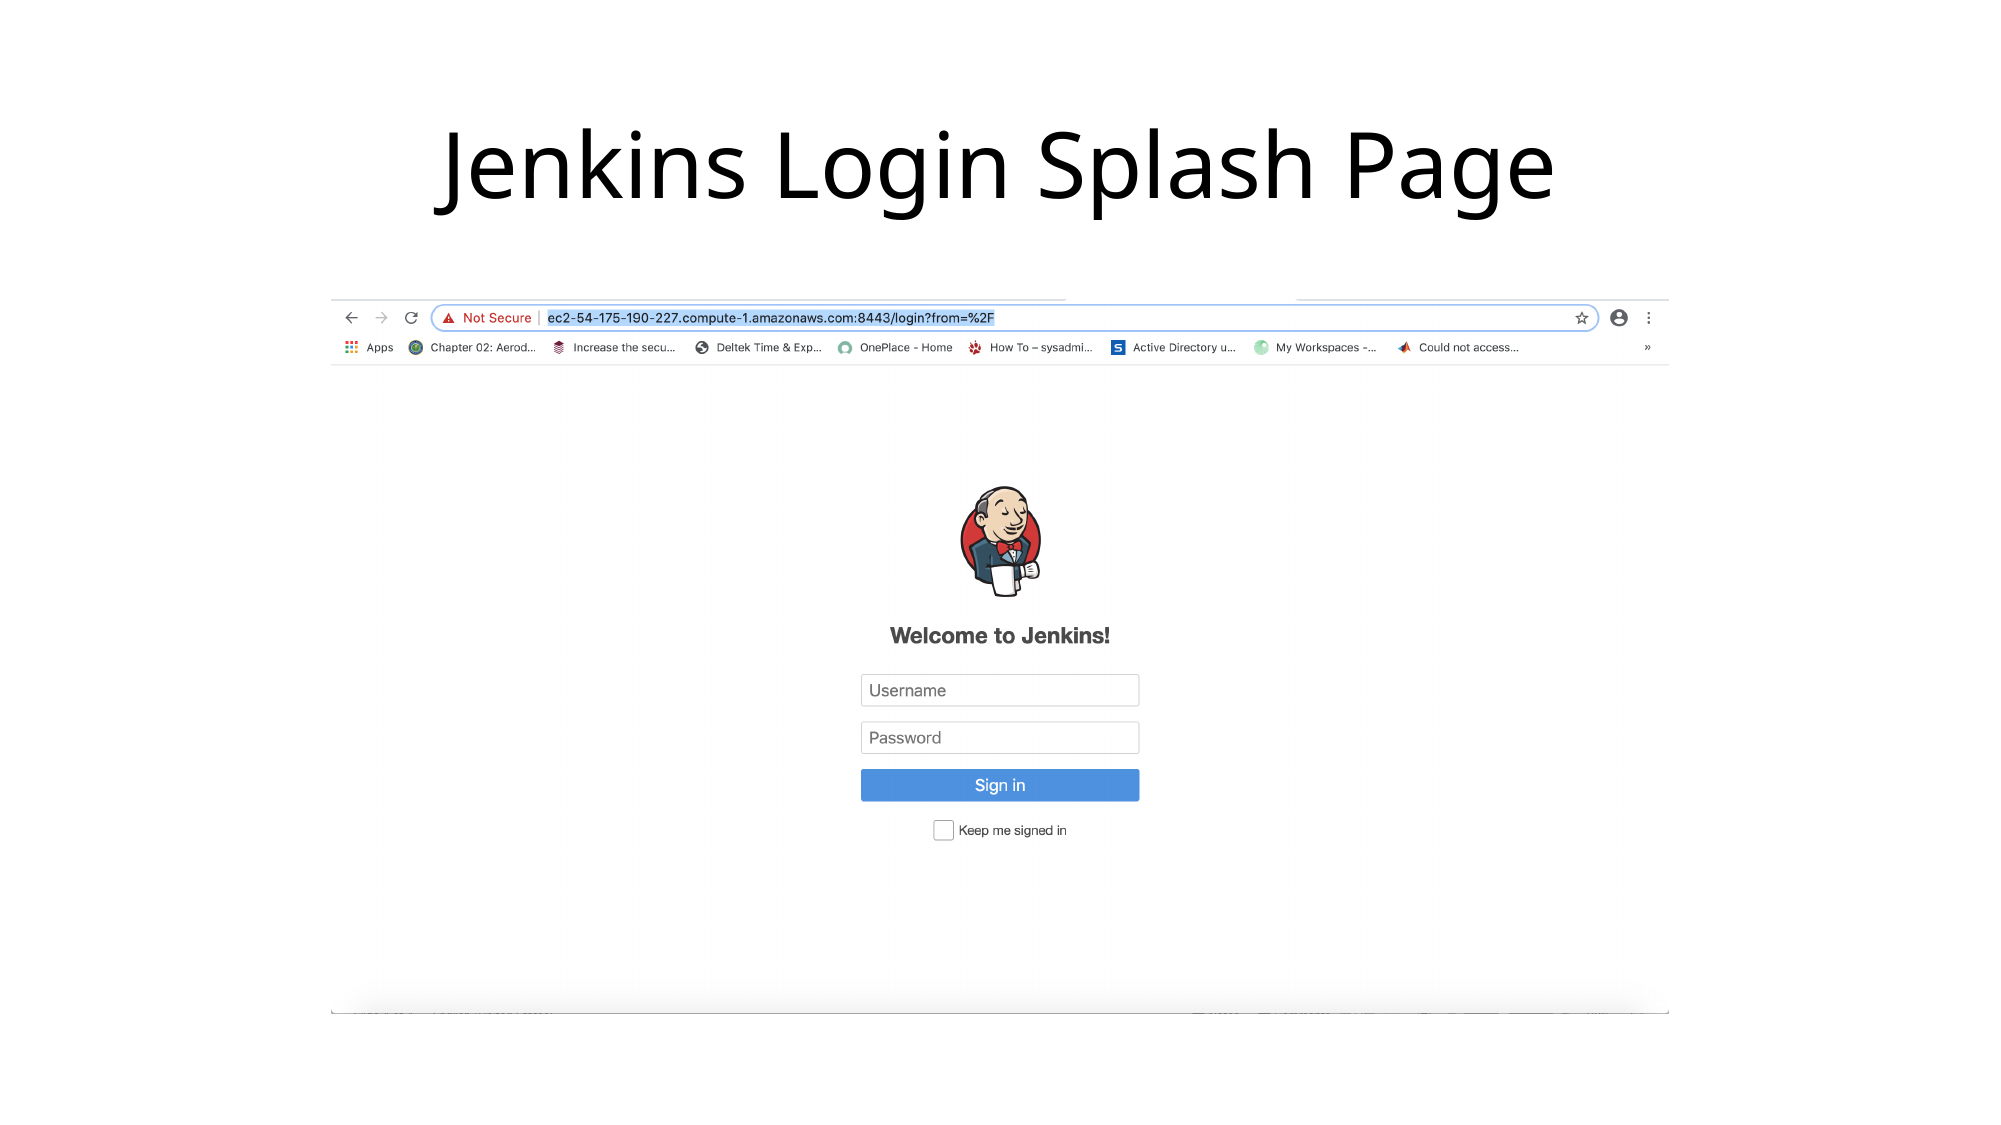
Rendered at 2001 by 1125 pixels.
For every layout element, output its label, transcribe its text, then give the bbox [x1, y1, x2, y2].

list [331, 299, 1669, 1014]
title Jenkins Login Splash Page [137, 59, 1863, 278]
